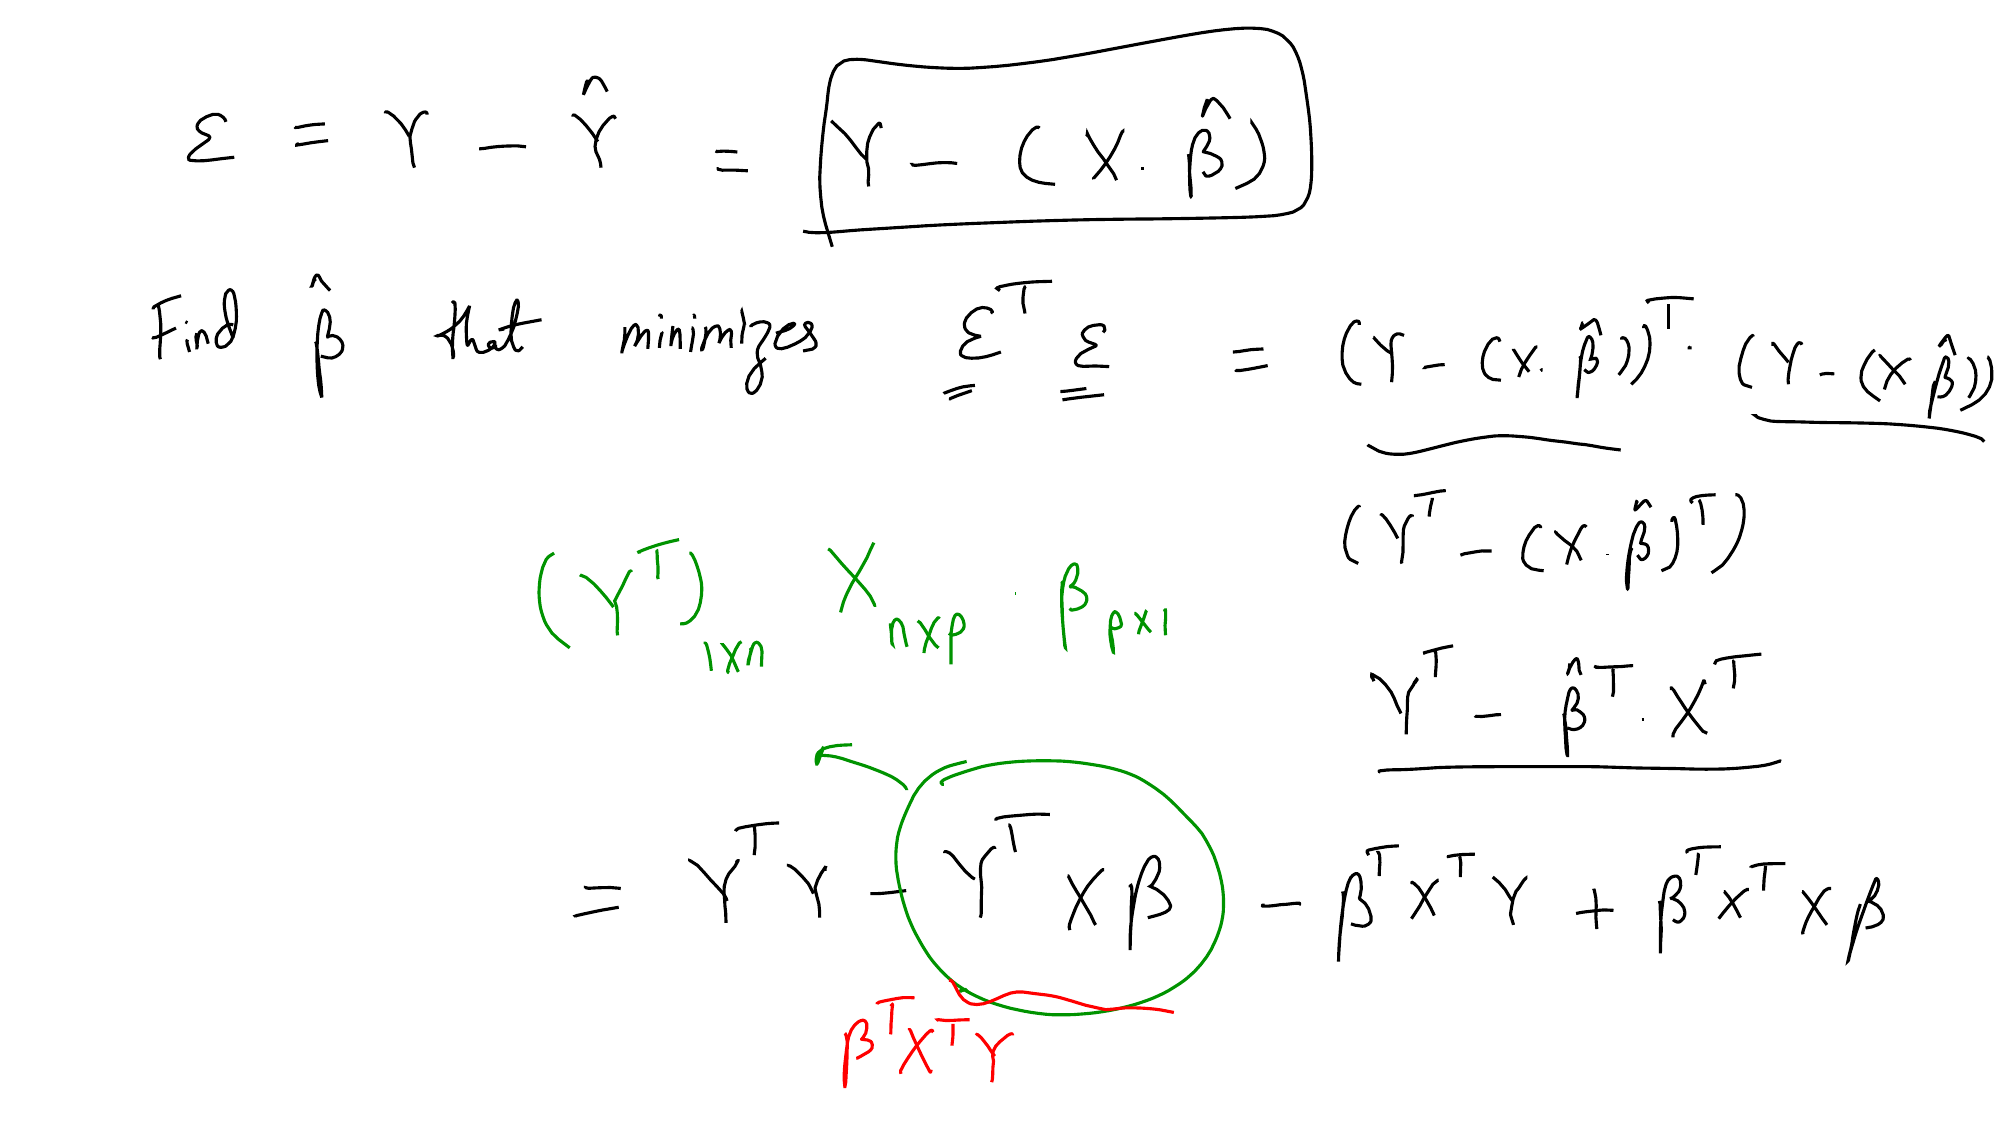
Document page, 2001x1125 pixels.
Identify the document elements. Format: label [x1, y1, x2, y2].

text_box [844, 997, 1013, 1087]
text_box [828, 542, 965, 665]
text_box [437, 300, 542, 358]
text_box [1739, 335, 1879, 402]
text_box [948, 979, 1174, 1013]
text_box [960, 281, 1110, 367]
text_box [1019, 127, 1144, 185]
text_box [689, 822, 826, 923]
text_box [1338, 845, 1527, 962]
text_box [1371, 645, 1501, 735]
text_box [1261, 902, 1301, 907]
text_box [944, 814, 1171, 950]
text_box [1005, 993, 1115, 1016]
text_box [479, 145, 527, 150]
text_box [895, 760, 1225, 1006]
text_box [1060, 388, 1105, 400]
text_box [1879, 335, 1992, 419]
text_box [187, 113, 235, 162]
text_box [1367, 435, 1621, 455]
text_box [816, 744, 907, 789]
text_box [1482, 297, 1694, 399]
text_box [1188, 98, 1265, 197]
text_box [311, 274, 343, 398]
text_box [1576, 888, 1614, 930]
text_box [1753, 415, 1985, 442]
text_box [943, 385, 975, 399]
text_box [294, 123, 329, 146]
text_box [1378, 760, 1782, 773]
text_box [870, 890, 900, 895]
text_box [151, 289, 237, 360]
text_box [580, 539, 680, 636]
text_box [803, 27, 1313, 247]
text_box [1232, 348, 1268, 371]
text_box [621, 311, 817, 394]
text_box [1342, 320, 1445, 385]
text_box [831, 120, 958, 187]
text_box [1014, 563, 1166, 653]
text_box [572, 77, 616, 168]
text_box [538, 552, 571, 649]
text_box [575, 887, 621, 917]
text_box [1563, 654, 1762, 756]
text_box [1659, 846, 1884, 961]
text_box [385, 111, 428, 168]
text_box [680, 553, 762, 673]
text_box [1344, 490, 1745, 589]
text_box [715, 151, 748, 171]
